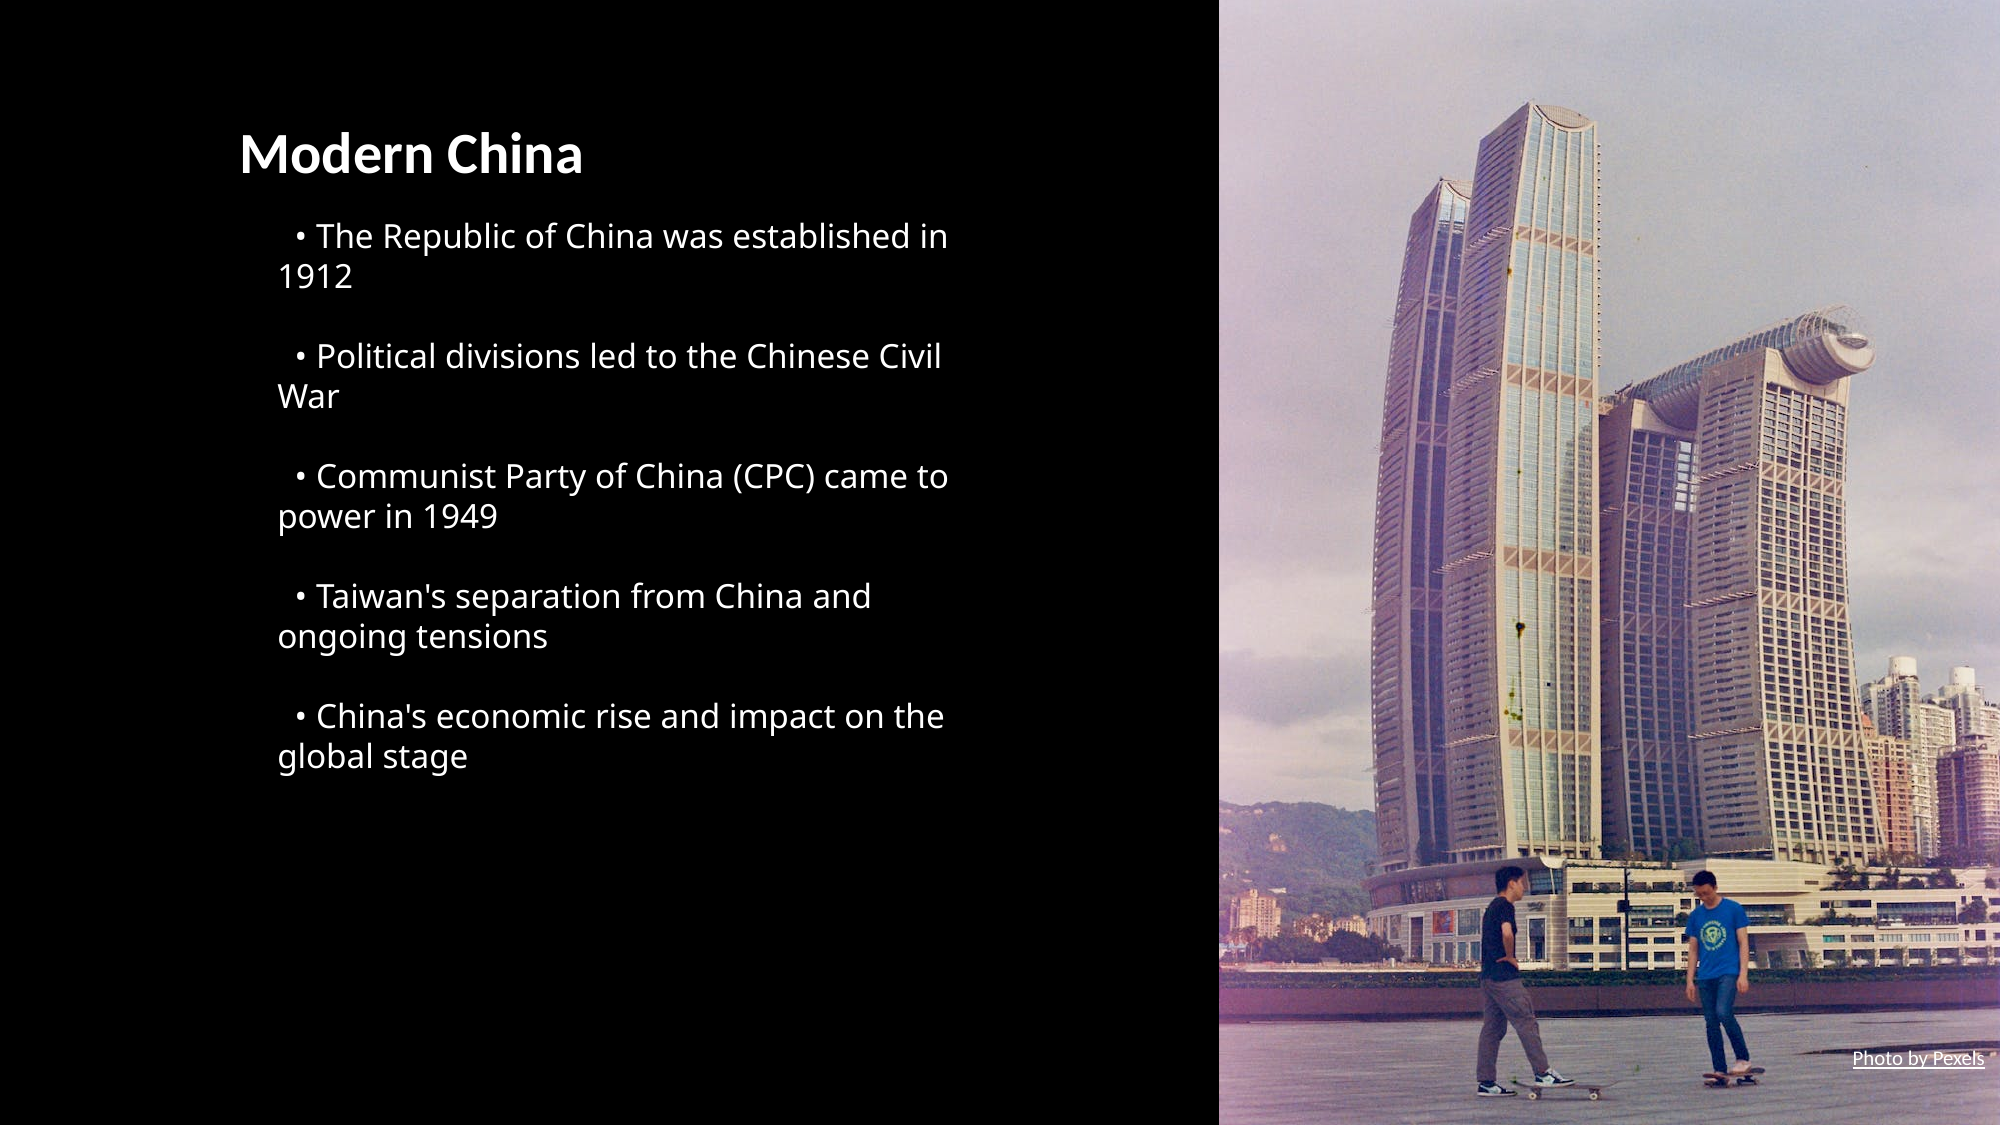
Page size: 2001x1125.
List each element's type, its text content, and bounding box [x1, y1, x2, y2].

text_box • The Republic of China was established in 1912 [262, 217, 1013, 293]
text_box • Political divisions led to the Chinese Civil War [262, 337, 1013, 413]
text_box • Communist Party of China (CPC) came to power in 1949 [262, 457, 1013, 533]
text_box • China's economic rise and impact on the global stage [262, 697, 1013, 773]
picture [1219, 0, 2000, 1125]
text_box • Taiwan's separation from China and ongoing tensions [262, 577, 1013, 653]
text_box Modern China [225, 112, 1219, 188]
